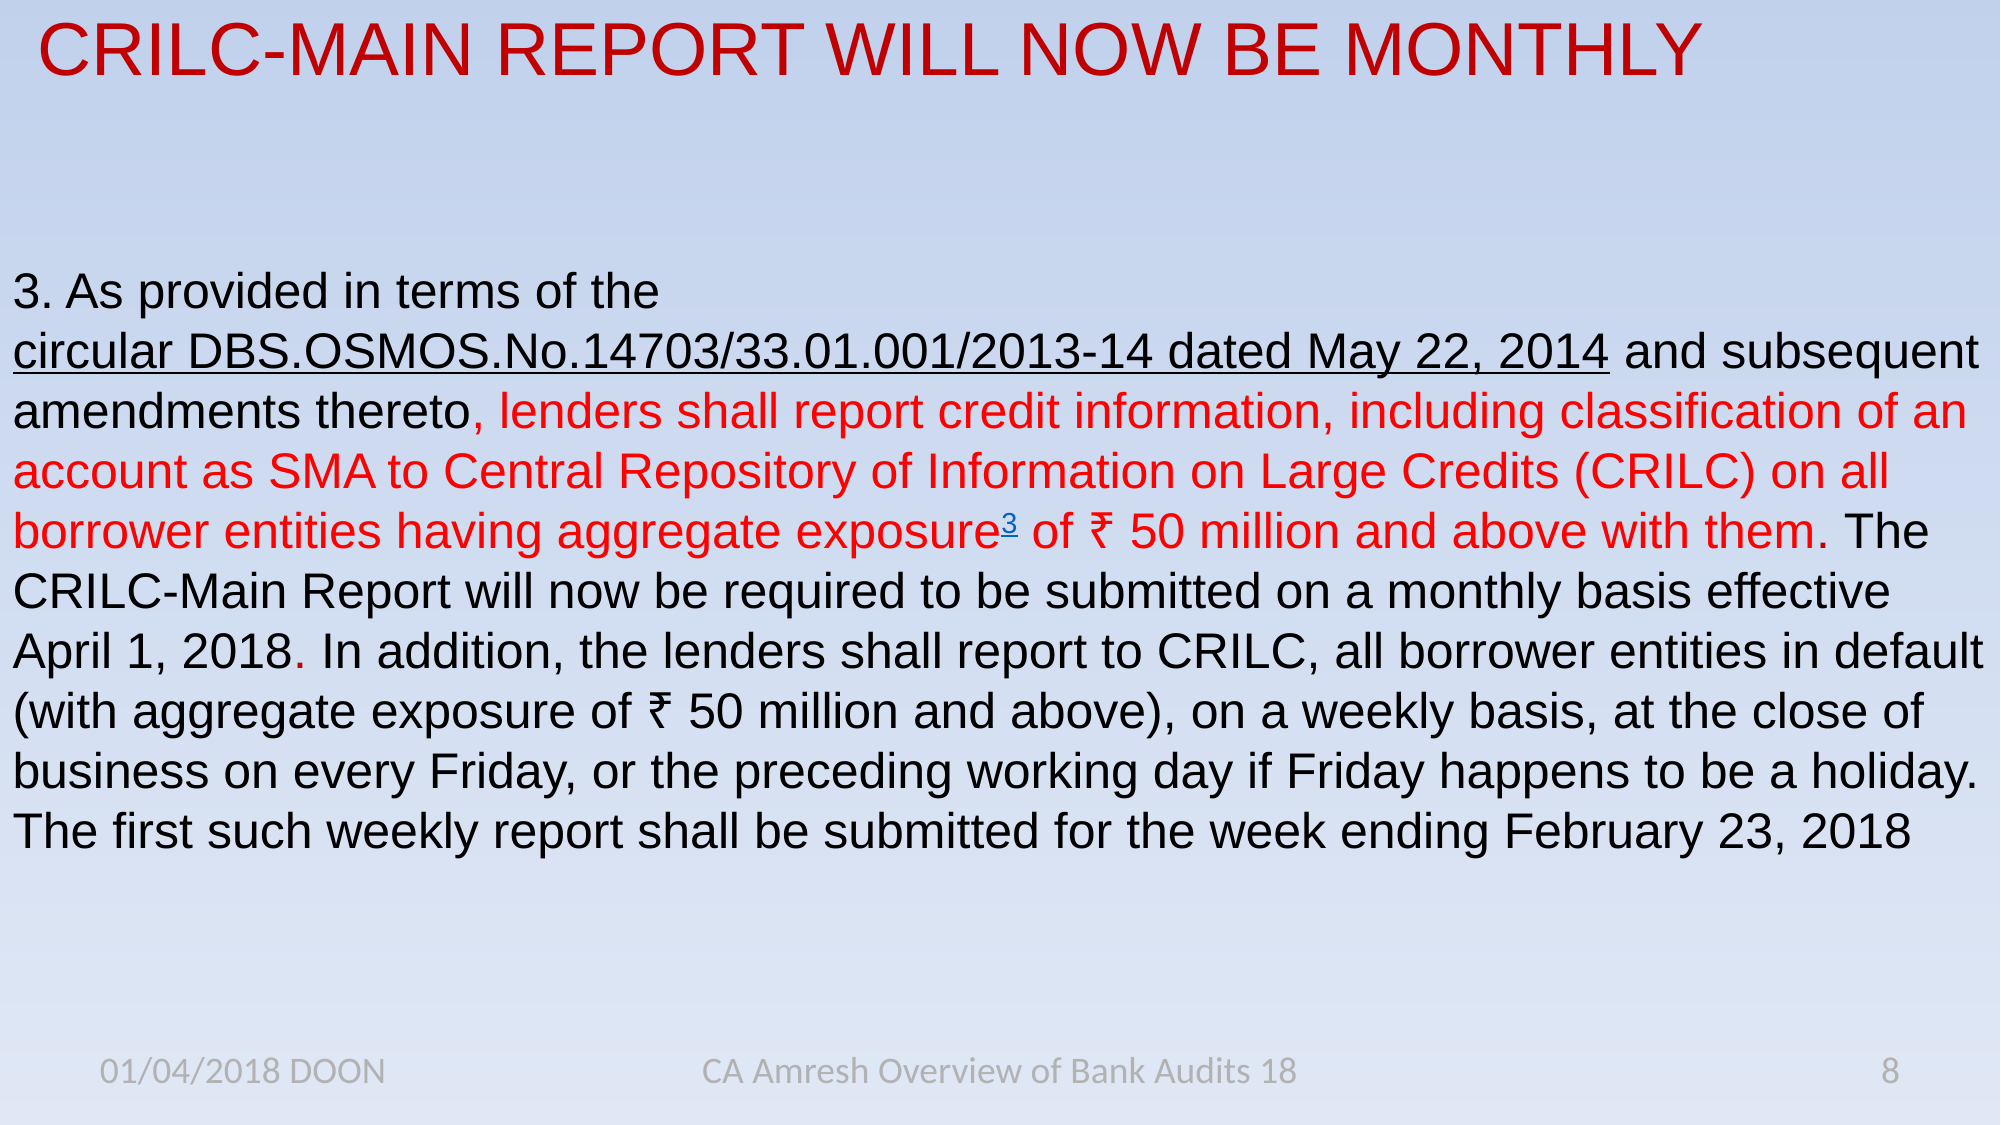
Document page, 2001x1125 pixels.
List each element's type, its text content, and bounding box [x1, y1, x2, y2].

title CRILC-MAIN REPORT WILL NOW BE MONTHLY [37, 0, 1900, 182]
footer CA Amresh Overview of Bank Audits 18 [680, 1046, 1320, 1103]
slide_number 8 [1440, 1046, 1900, 1103]
list 3. As provided in terms of the circular DBS.OSMOS.No.14703/33.01.001/2013-14 dated May 22, 2014 and subsequent amendments thereto, lenders shall report credit information, including classification of an account as SMA to Central Repository of Information on Large Credits (CRILC) on all borrower entities having aggregate exposure3 of ₹ 50 million and above with them. The CRILC-Main Report will now be required to be submitted on a monthly basis effective April 1, 2018. In addition, the lenders shall report to CRILC, all borrower entities in default (with aggregate exposure of ₹ 50 million and above), on a weekly basis, at the close of business on every Friday, or the preceding working day if Friday happens to be a holiday. The first such weekly report shall be submitted for the week ending February 23, 2018 [12, 258, 2000, 865]
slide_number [99, 1046, 560, 1103]
